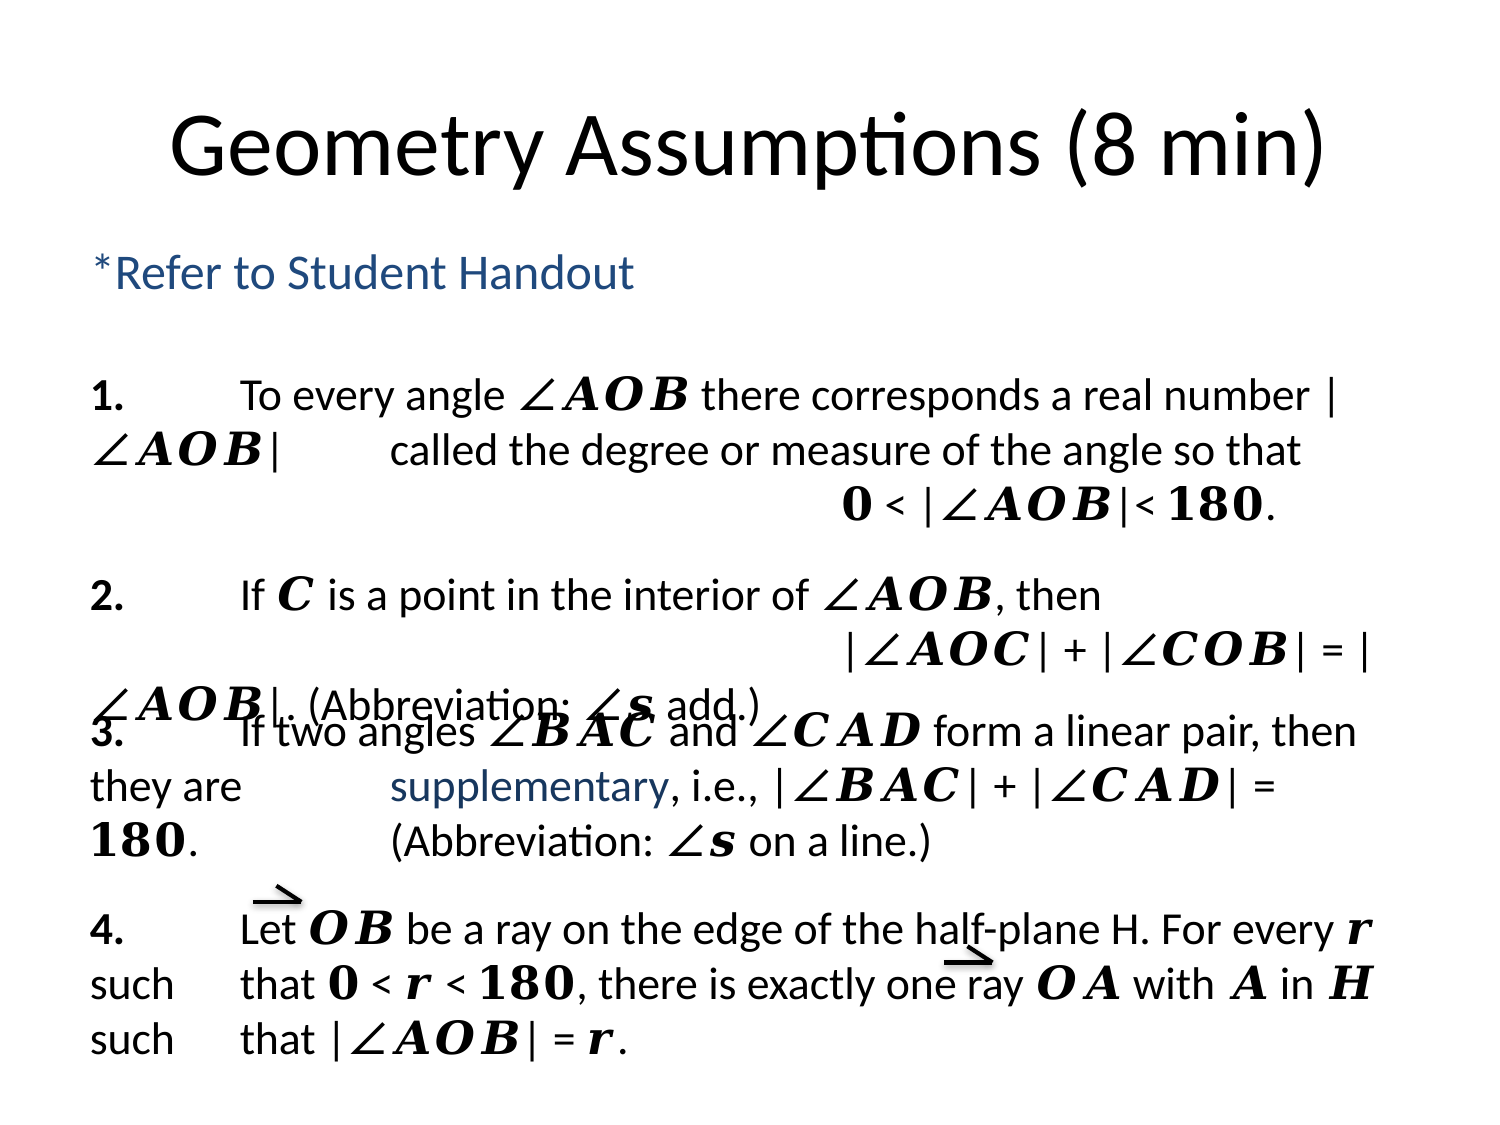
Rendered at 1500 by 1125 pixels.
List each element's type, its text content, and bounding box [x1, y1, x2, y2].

text_box 2. If 𝑪 is a point in the interior of ∠𝑨𝑶𝑩, then |∠𝑨𝑶𝑪| + |∠𝑪𝑶𝑩| = |∠𝑨𝑶𝑩|. (Abbreviation: ∠𝒔 add.) [75, 557, 1394, 693]
text_box 1. To every angle ∠𝑨𝑶𝑩 there corresponds a real number |∠𝑨𝑶𝑩| called the degree or measure of the angle so that 𝟎 < |∠𝑨𝑶𝑩|< 𝟏𝟖𝟎. [75, 357, 1394, 537]
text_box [276, 885, 302, 903]
list *Refer to Student Handout [75, 232, 707, 329]
title Geometry Assumptions (8 min) [75, 45, 1425, 233]
text_box 3. If two angles ∠𝑩𝑨𝑪 and ∠𝑪𝑨𝑫 form a linear pair, then they are supplementary, i.e., |∠𝑩𝑨𝑪| + |∠𝑪𝑨𝑫| = 𝟏𝟖𝟎. (Abbreviation: ∠𝒔 on a line.) [75, 693, 1394, 873]
text_box 4. Let 𝑶𝑩 be a ray on the edge of the half-plane H. For every 𝒓 such that 𝟎 < 𝒓 < 𝟏𝟖𝟎, there is exactly one ray 𝑶𝑨 with 𝑨 in 𝑯 such that |∠𝑨𝑶𝑩| = 𝒓. [75, 891, 1394, 1116]
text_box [967, 945, 993, 963]
